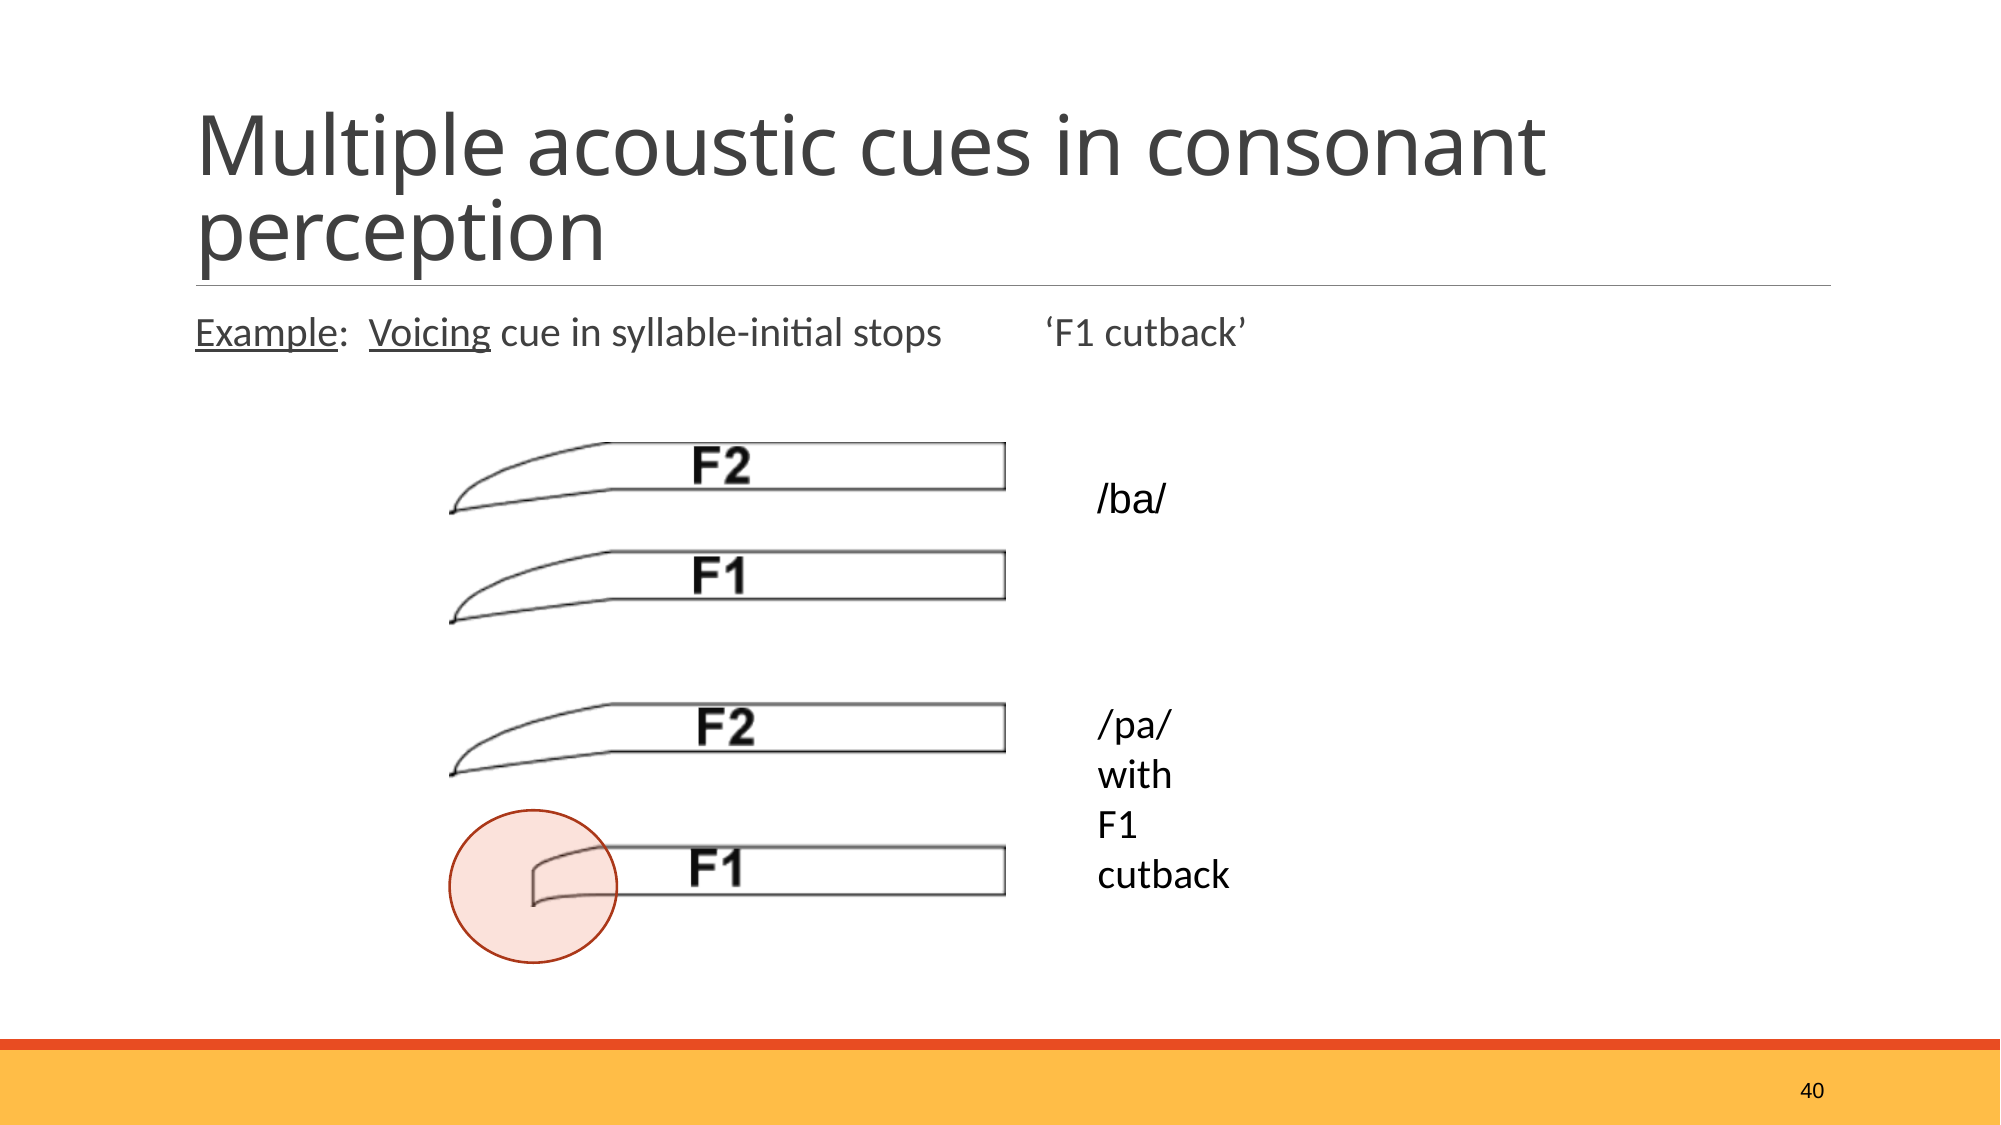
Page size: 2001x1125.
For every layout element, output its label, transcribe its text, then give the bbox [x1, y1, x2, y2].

text_box /ba/ [1082, 464, 1195, 530]
text_box [453, 914, 613, 965]
list Example: Voicing cue in syllable-initial stops [180, 302, 953, 963]
list ‘F1 cutback’ [1029, 302, 1840, 424]
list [449, 441, 1007, 907]
title Multiple acoustic cues in consonant perception [180, 47, 1830, 285]
text_box /pa/ with F1 cutback [1082, 689, 1246, 905]
slide_number 40 [1624, 1059, 1840, 1120]
